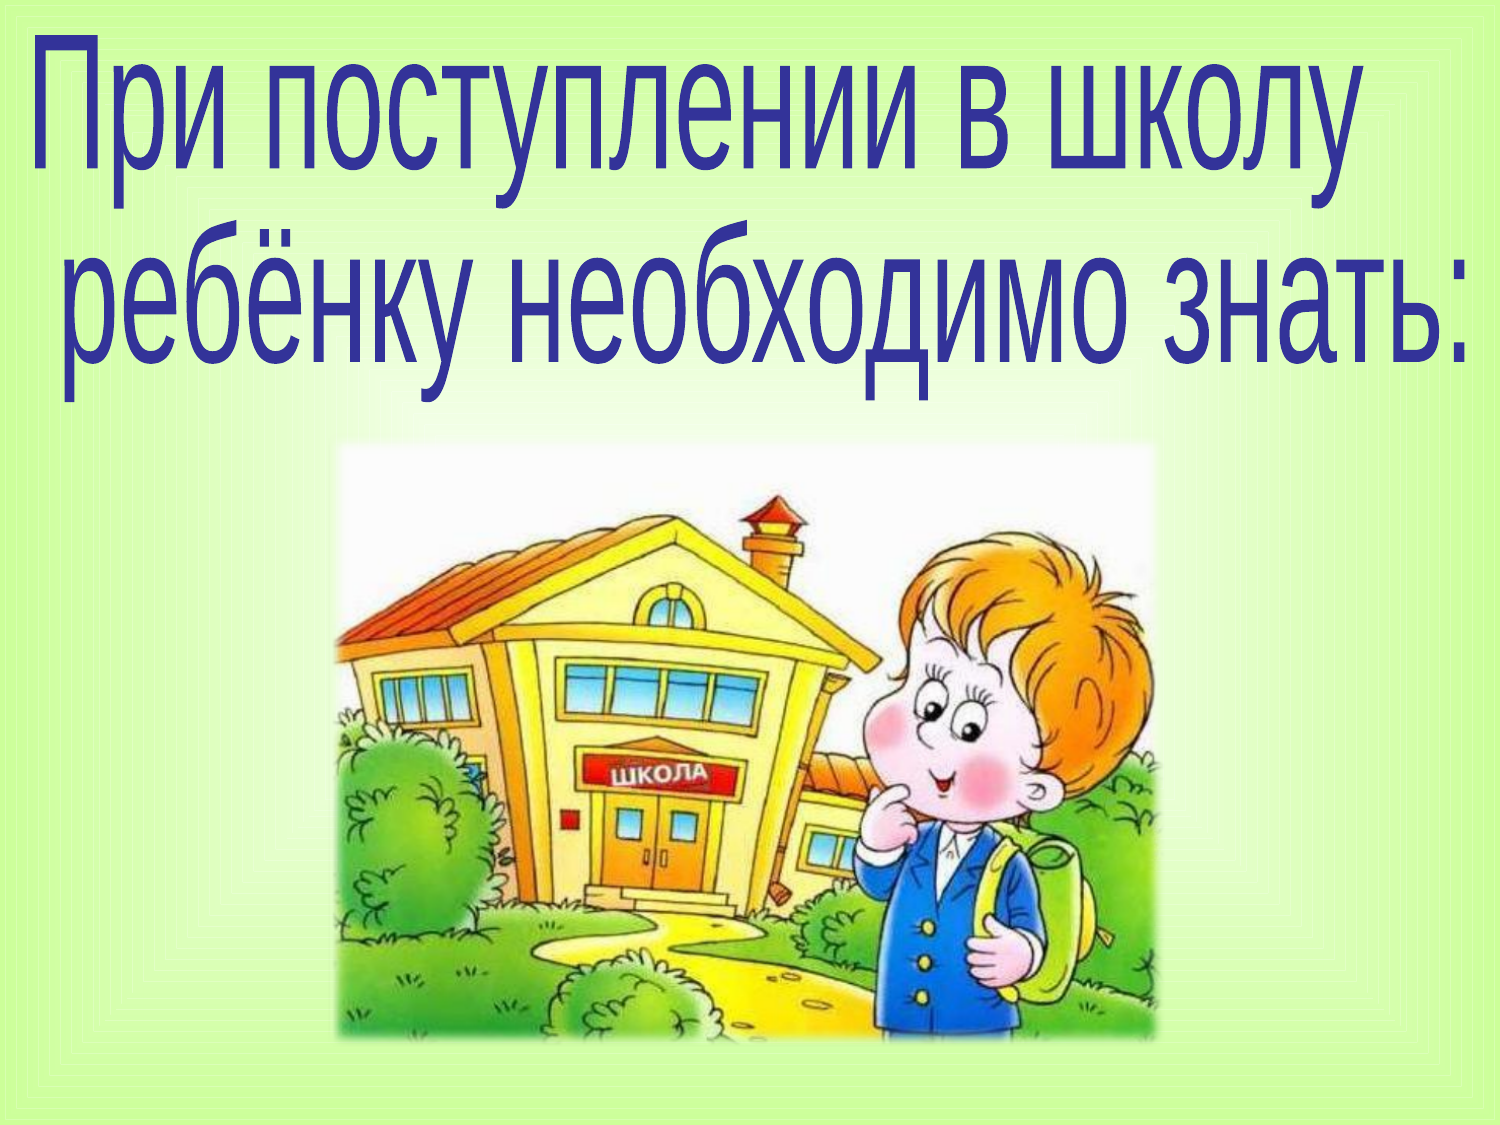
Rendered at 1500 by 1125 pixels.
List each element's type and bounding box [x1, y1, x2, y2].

picture [327, 433, 1165, 1047]
